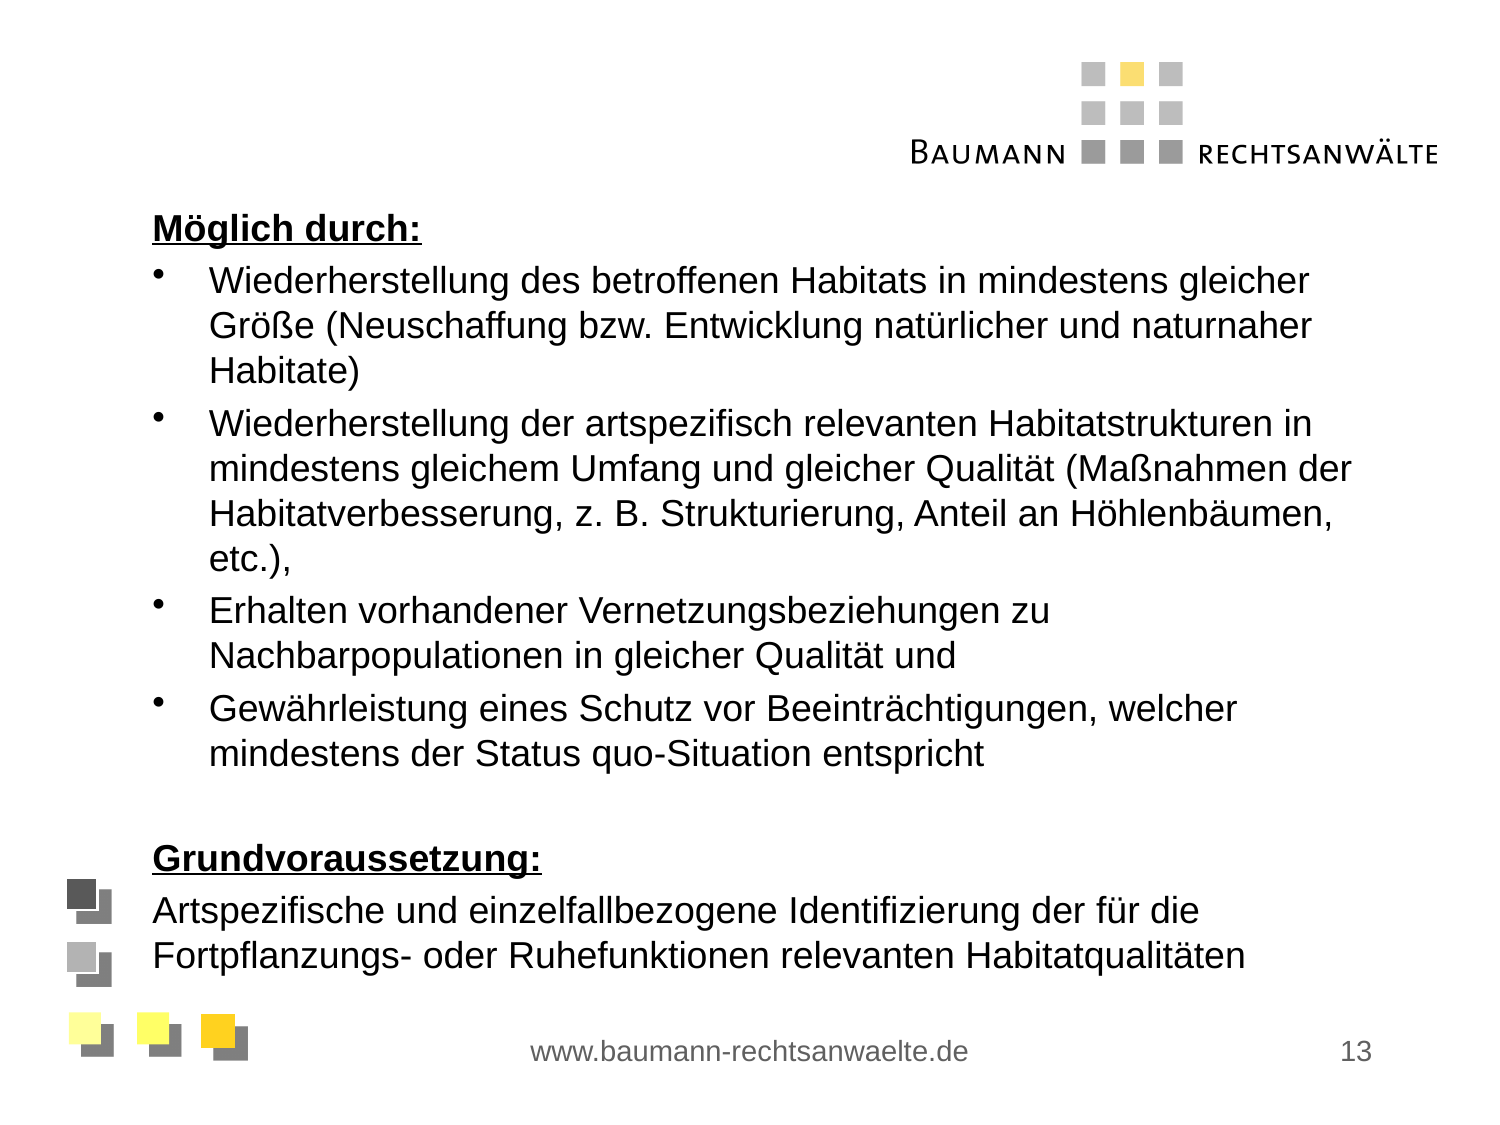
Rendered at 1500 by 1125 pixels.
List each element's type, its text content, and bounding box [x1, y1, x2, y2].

footer www.baumann-rechtsanwaelte.de [512, 1025, 988, 1100]
list Möglich durch: Wiederherstellung des betroffenen Habitats in mindestens gleicher Größe (Neuschaffung bzw. Entwicklung natürlicher und naturnaher Habitate) Wiederherstellung der artspezifisch relevanten Habitatstrukturen in mindestens gleichem Umfang und gleicher Qualität (Maßnahmen der Habitatverbesserung, z. B. Strukturierung, Anteil an Höhlenbäumen, etc.), Erhalten vorhandener Vernetzungsbeziehungen zu Nachbarpopulationen in gleicher Qualität und Gewährleistung eines Schutz vor Beeinträchtigungen, welcher mindestens der Status quo-Situation entspricht Grundvoraussetzung: Artspezifische und einzelfallbezogene Identifizierung der für die Fortpflanzungs- oder Ruhefunktionen relevanten Habitatqualitäten [137, 196, 1388, 963]
slide_number 13 [1074, 1025, 1388, 1100]
picture [912, 62, 1437, 164]
